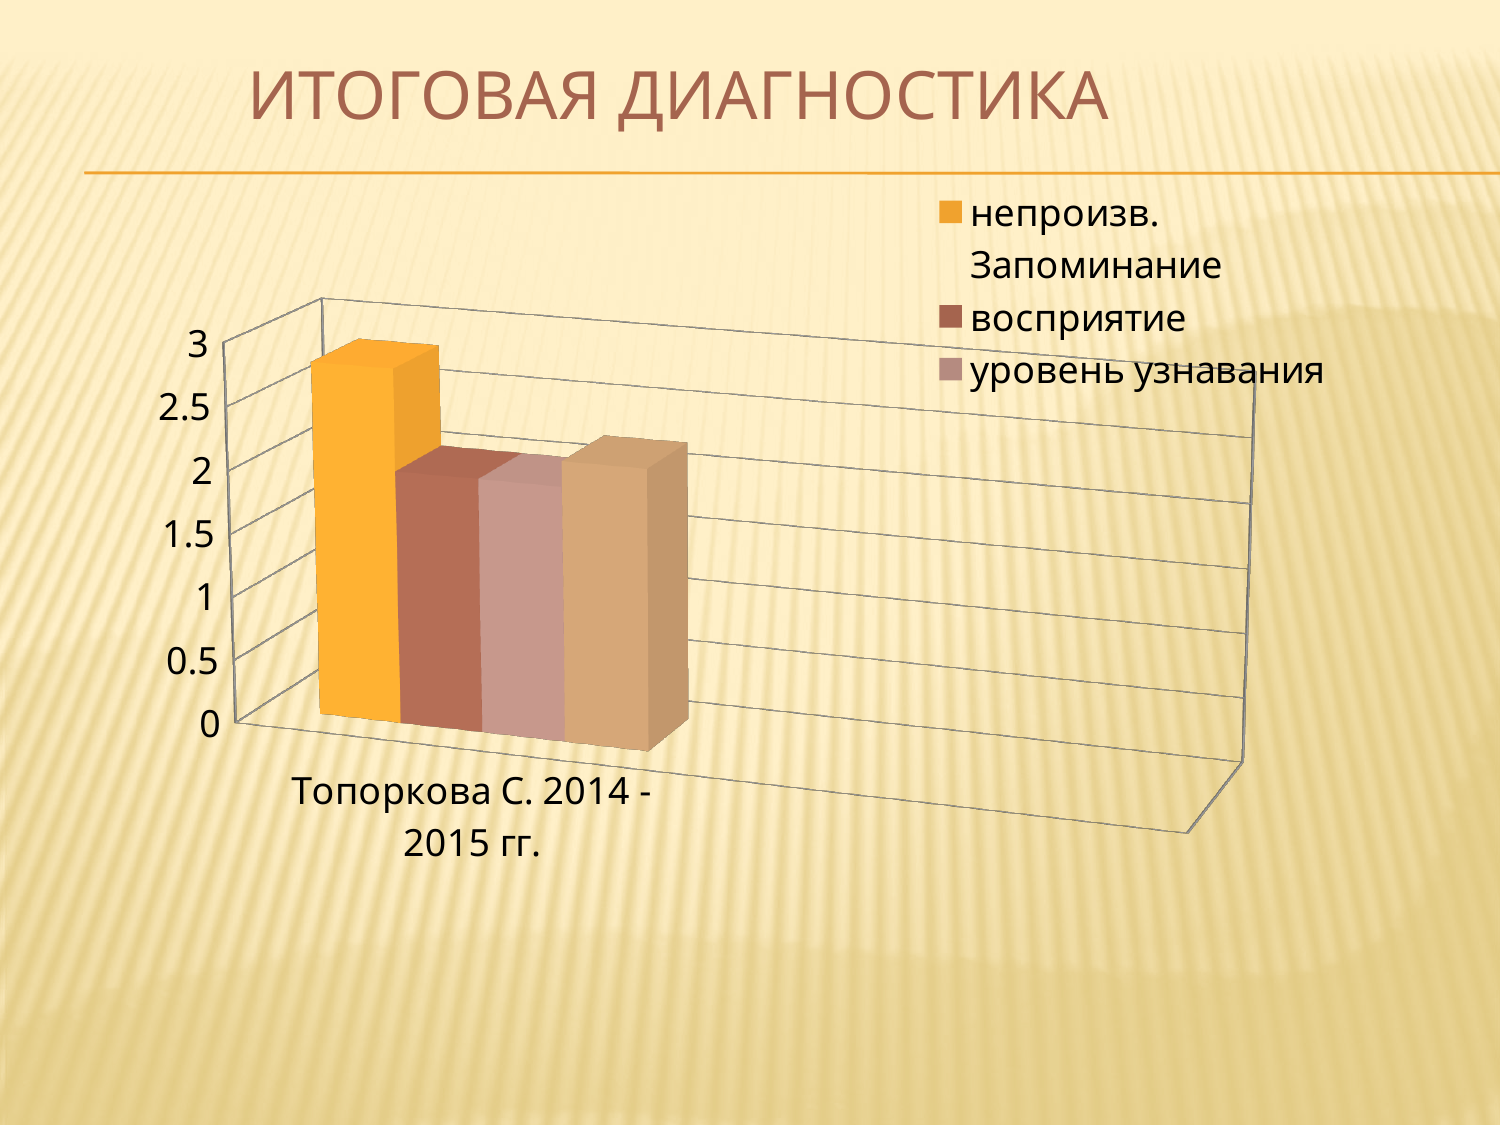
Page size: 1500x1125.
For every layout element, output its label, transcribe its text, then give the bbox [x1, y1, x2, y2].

chart [54, 183, 1422, 1035]
title ИТОГОВАЯ ДИАГНОСТИКА [75, 45, 1300, 141]
